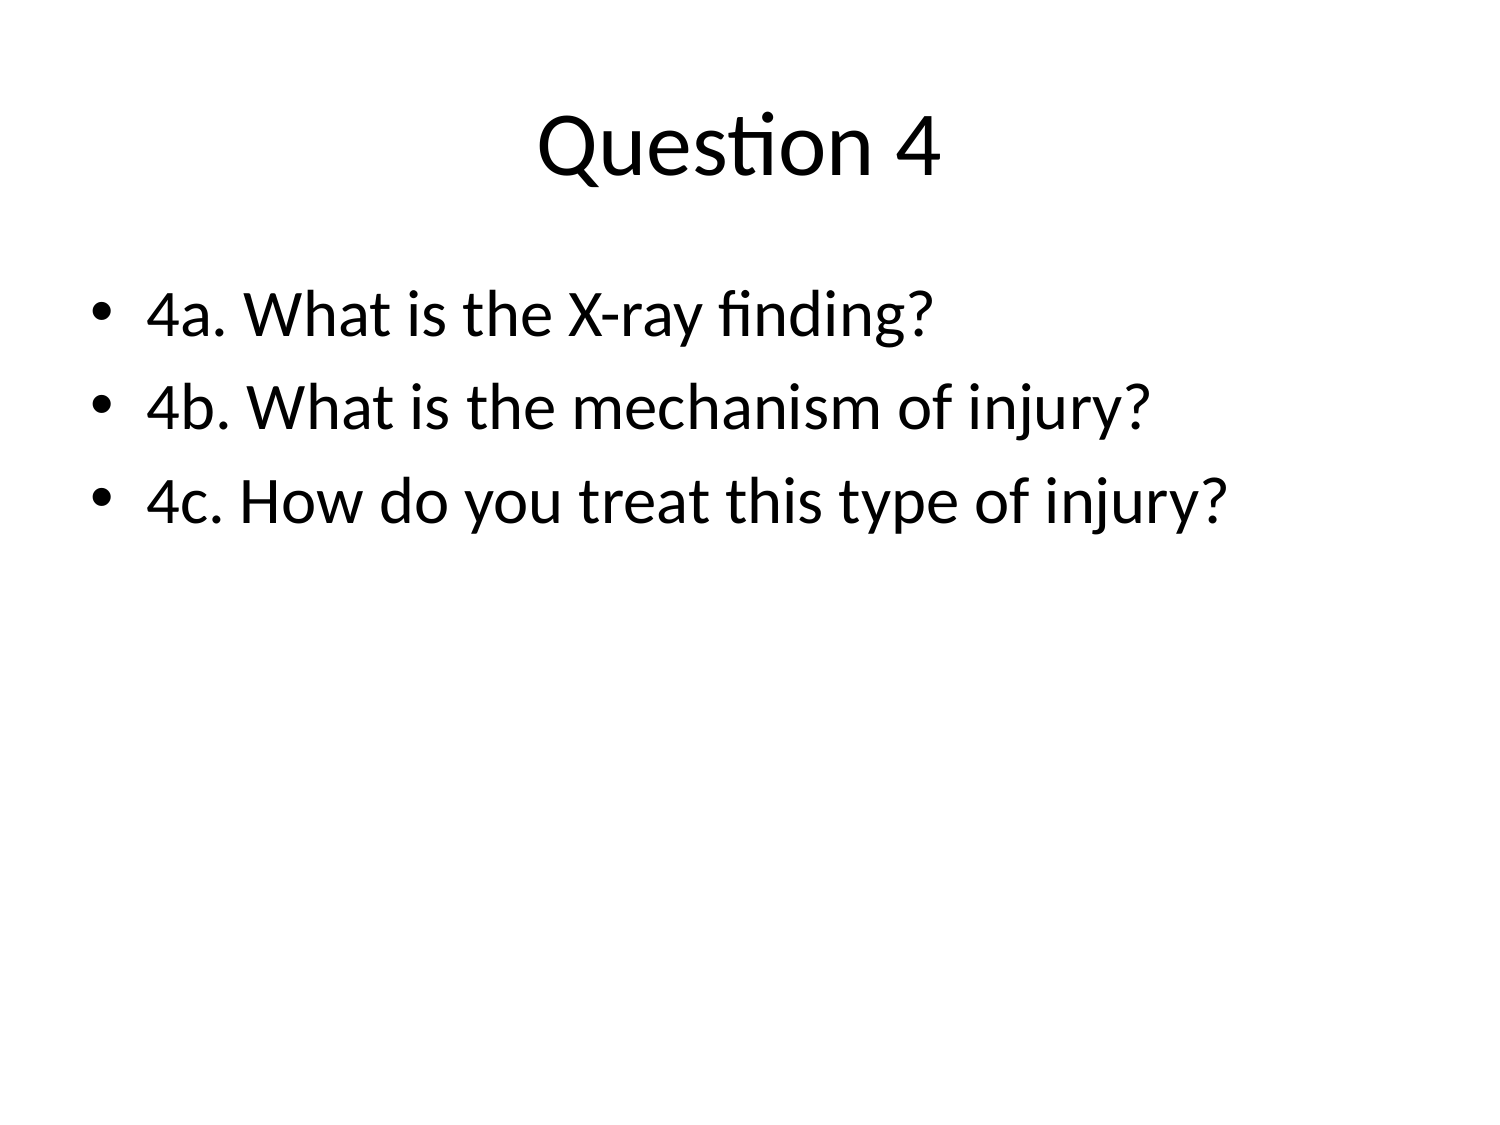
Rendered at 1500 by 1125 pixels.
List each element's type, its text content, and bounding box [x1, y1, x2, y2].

title Question 4 [75, 45, 1425, 233]
list 4a. What is the X-ray finding? 4b. What is the mechanism of injury? 4c. How do you treat this type of injury? [75, 262, 1425, 1005]
